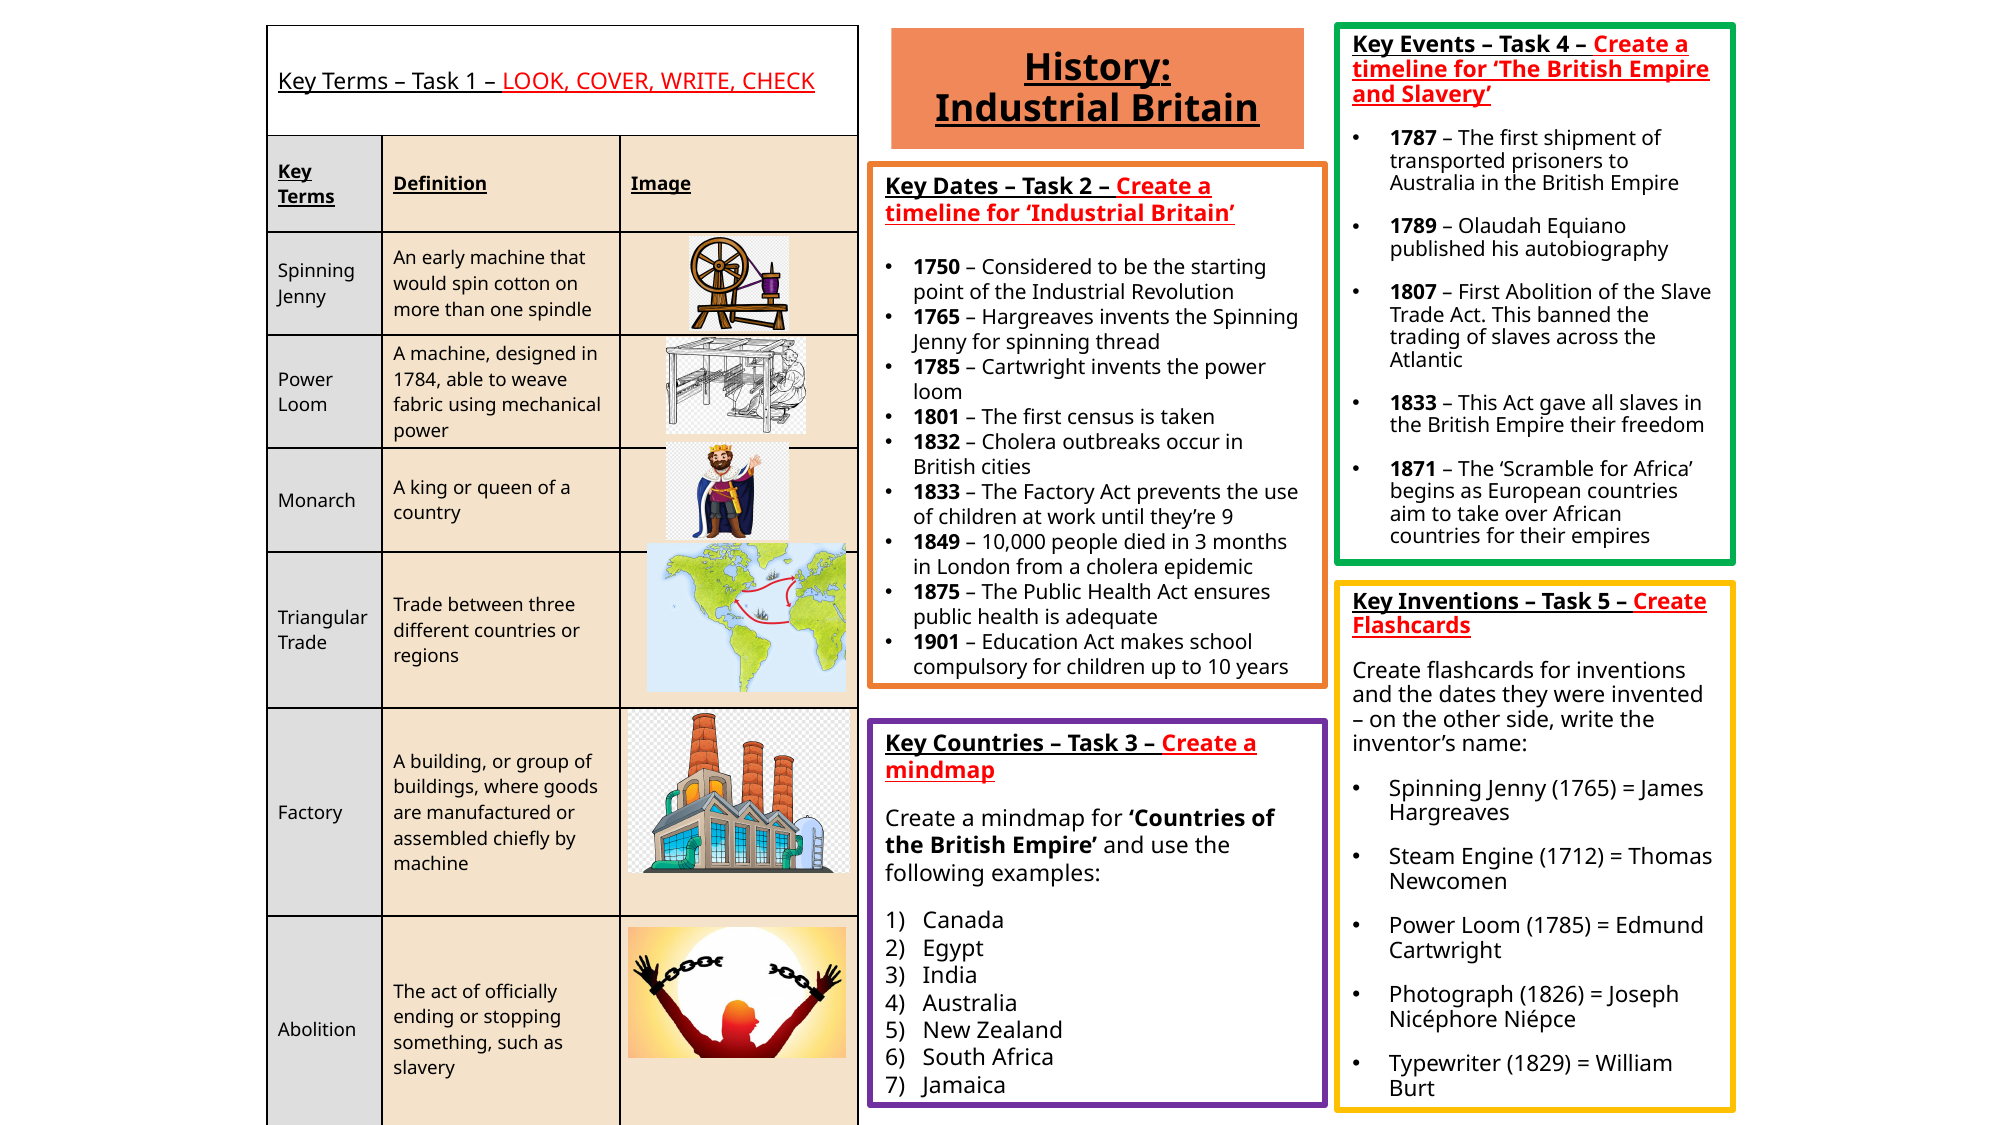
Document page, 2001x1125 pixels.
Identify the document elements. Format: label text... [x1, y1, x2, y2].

table_cell [621, 917, 857, 1125]
table_cell Image [621, 136, 857, 231]
table_cell Abolition [268, 917, 381, 1125]
picture [628, 709, 850, 873]
table_cell Spinning Jenny [268, 233, 381, 334]
title History: Industrial Britain [891, 28, 1304, 149]
table_cell [621, 709, 857, 915]
table_cell Key Terms [268, 136, 381, 231]
text_box Key Inventions – Task 5 – Create Flashcards Create flashcards for inventions and the dates they were invented – on the other side, write the inventor’s name: Spinning Jenny (1765) = James Hargreaves Steam Engine (1712) = Thomas Newcomen Power Loom (1785) = Edmund Cartwright Photograph (1826) = Joseph Nicéphore Niépce Typewriter (1829) = William Burt [1337, 582, 1734, 1110]
table_cell Factory [268, 709, 381, 915]
picture [628, 927, 846, 1058]
table_cell Definition [383, 136, 619, 231]
table_cell Triangular Trade [268, 553, 381, 707]
table_cell Trade between three different countries or regions [383, 553, 619, 707]
table_cell [621, 336, 857, 447]
table_cell The act of officially ending or stopping something, such as slavery [383, 917, 619, 1125]
table_cell A machine, designed in 1784, able to weave fabric using mechanical power [383, 336, 619, 447]
table_cell A king or queen of a country [383, 449, 619, 551]
picture [647, 543, 846, 692]
table_cell Monarch [268, 449, 381, 551]
table_header Key Terms – Task 1 – LOOK, COVER, WRITE, CHECK [268, 26, 857, 135]
picture [689, 236, 789, 331]
table_cell A building, or group of buildings, where goods are manufactured or assembled chiefly by machine [383, 709, 619, 915]
table_cell Power Loom [268, 336, 381, 447]
table_cell An early machine that would spin cotton on more than one spindle [383, 233, 619, 334]
table_cell [621, 449, 857, 551]
picture [666, 442, 789, 540]
table_cell [621, 553, 857, 707]
text_box Key Countries – Task 3 – Create a mindmap Create a mindmap for ‘Countries of the British Empire’ and use the following examples: Canada Egypt India Australia New Zealand South Africa Jamaica [870, 721, 1325, 1106]
table_cell [621, 233, 857, 334]
picture [666, 337, 806, 434]
text_box Key Events – Task 4 – Create a timeline for ‘The British Empire and Slavery’ 1787 – The first shipment of transported prisoners to Australia in the British Empire 1789 – Olaudah Equiano published his autobiography 1807 – First Abolition of the Slave Trade Act. This banned the trading of slaves across the Atlantic 1833 – This Act gave all slaves in the British Empire their freedom 1871 – The ‘Scramble for Africa’ begins as European countries aim to take over African countries for their empires [1337, 25, 1734, 563]
text_box Key Dates – Task 2 – Create a timeline for ‘Industrial Britain’ 1750 – Considered to be the starting point of the Industrial Revolution 1765 – Hargreaves invents the Spinning Jenny for spinning thread 1785 – Cartwright invents the power loom 1801 – The first census is taken 1832 – Cholera outbreaks occur in British cities 1833 – The Factory Act prevents the use of children at work until they’re 9 1849 – 10,000 people died in 3 months in London from a cholera epidemic 1875 – The Public Health Act ensures public health is adequate 1901 – Education Act makes school compulsory for children up to 10 years [870, 163, 1325, 686]
